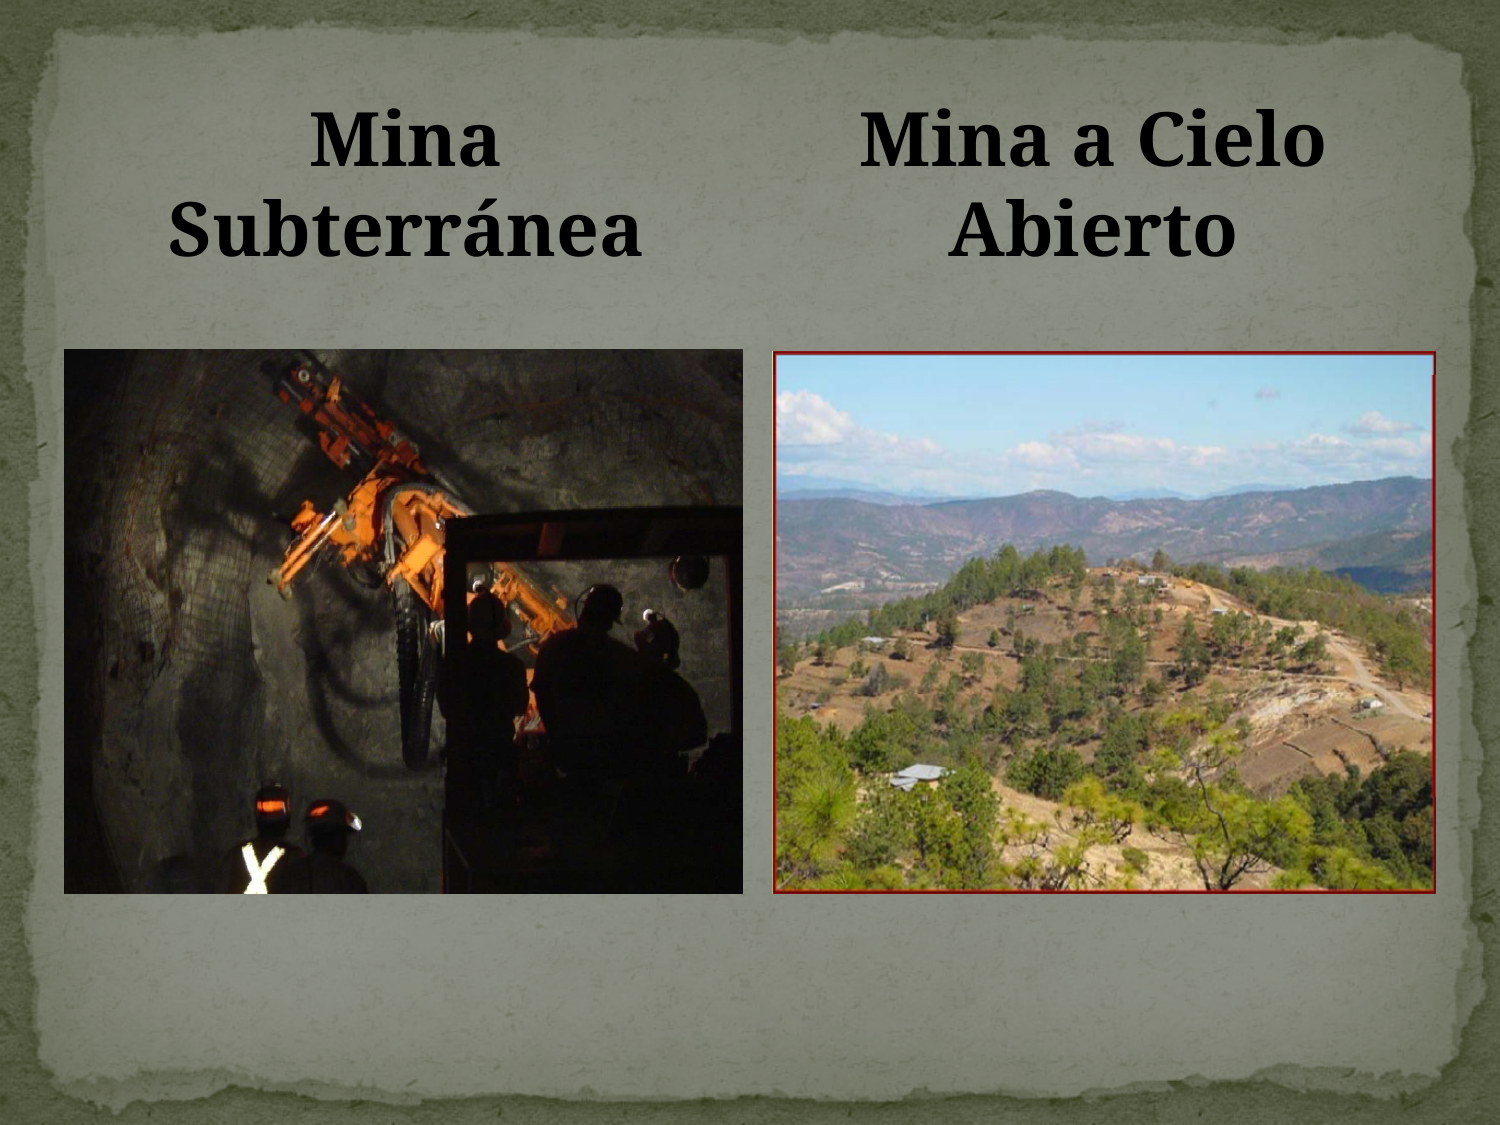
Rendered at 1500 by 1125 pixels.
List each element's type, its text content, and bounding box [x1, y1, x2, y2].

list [775, 354, 1435, 892]
list Mina Subterránea [73, 152, 740, 281]
list Mina a Cielo Abierto [760, 152, 1427, 281]
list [67, 352, 742, 893]
